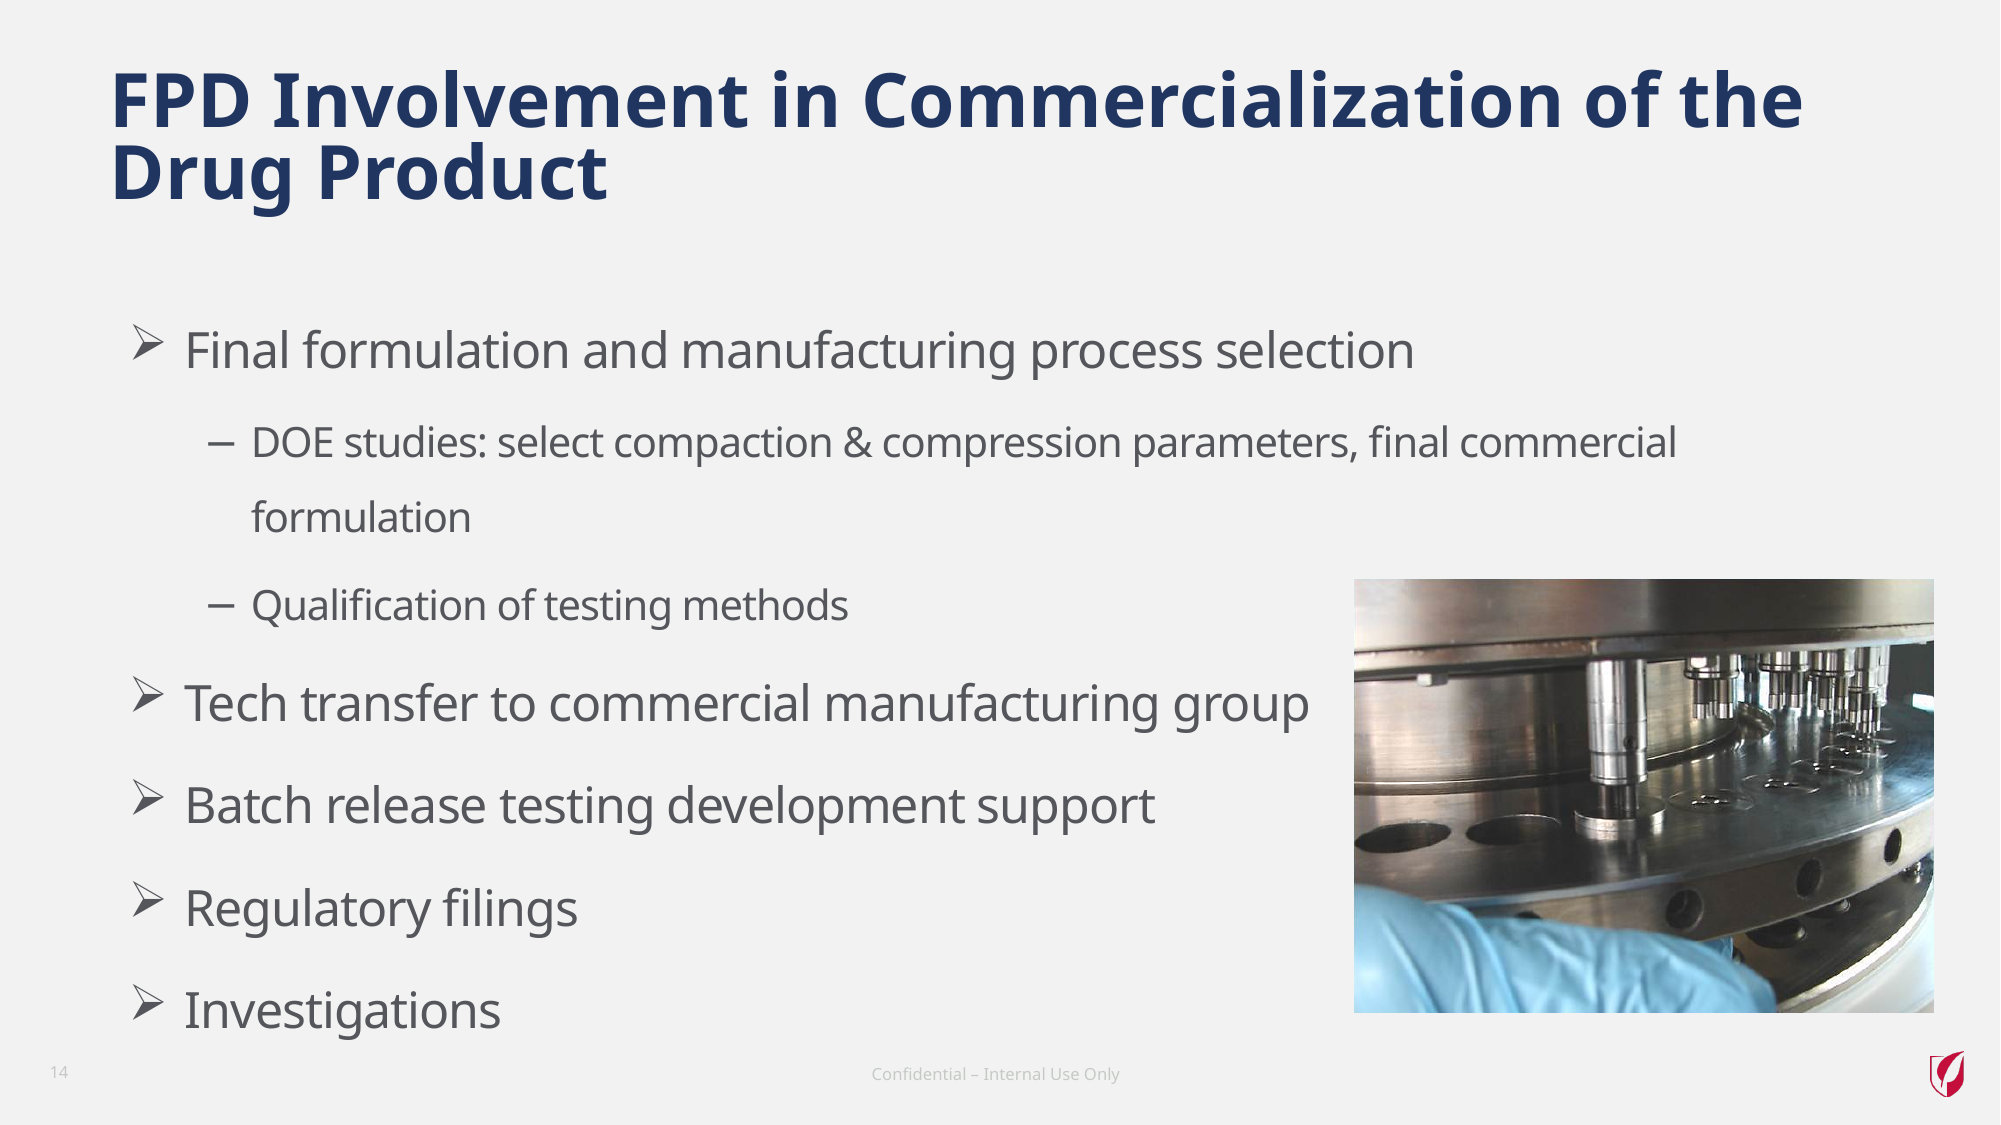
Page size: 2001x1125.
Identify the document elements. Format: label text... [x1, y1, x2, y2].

title FPD Involvement in Commercialization of the Drug Product [94, 59, 1895, 222]
list Final formulation and manufacturing process selection DOE studies: select compaction & compression parameters, final commercial formulation Qualification of testing methods Tech transfer to commercial manufacturing group Batch release testing development support Regulatory filings Investigations [94, 281, 1895, 1013]
slide_number 14 [34, 1050, 485, 1098]
picture [1354, 579, 1934, 1013]
